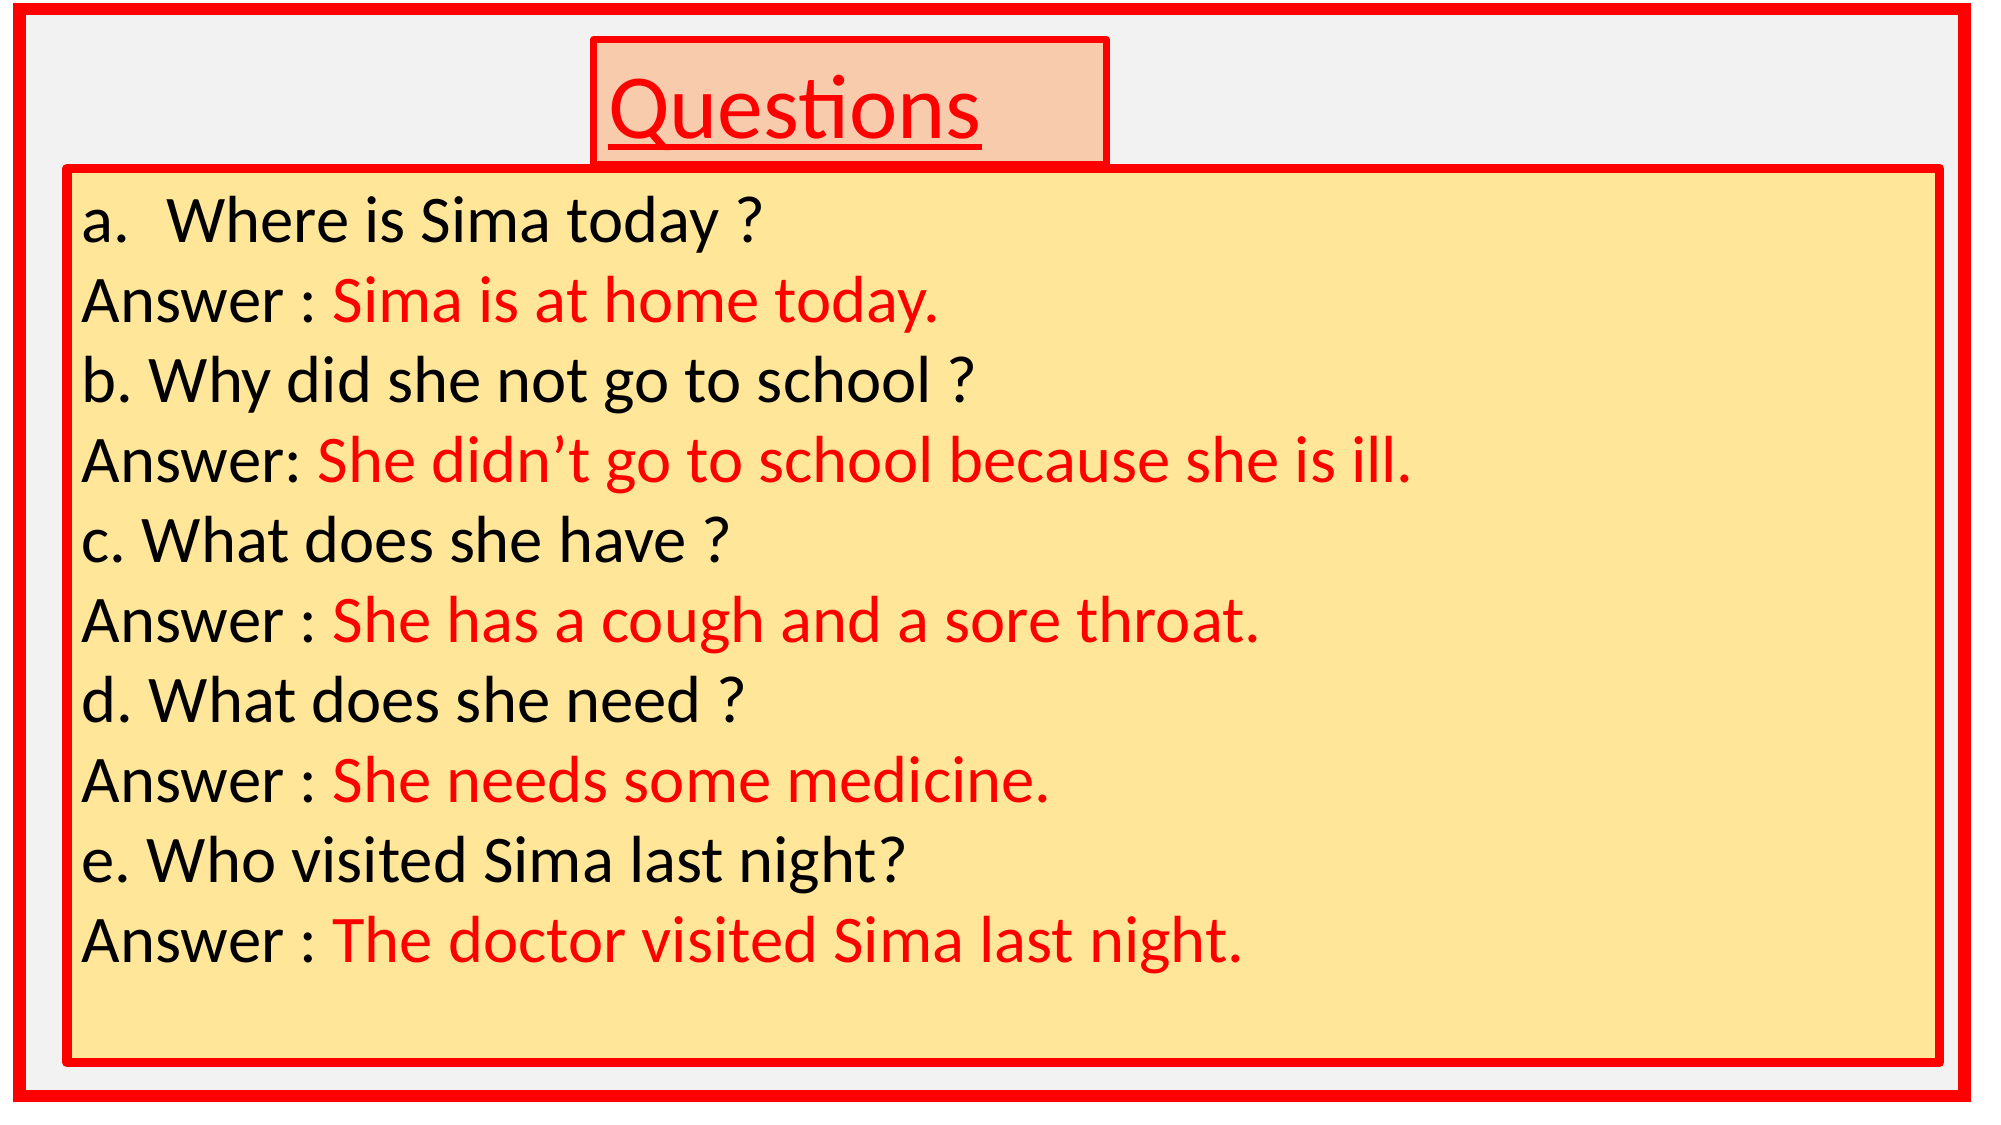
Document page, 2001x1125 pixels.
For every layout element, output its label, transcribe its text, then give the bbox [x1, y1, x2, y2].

text_box Questions [593, 39, 1107, 165]
text_box [19, 8, 1965, 1097]
text_box Where is Sima today ? Answer : Sima is at home today. b. Why did she not go to school ? Answer: She didn’t go to school because she is ill. c. What does she have ? Answer : She has a cough and a sore throat. d. What does she need ? Answer : She needs some medicine. e. Who visited Sima last night? Answer : The doctor visited Sima last night. [67, 168, 1940, 1063]
